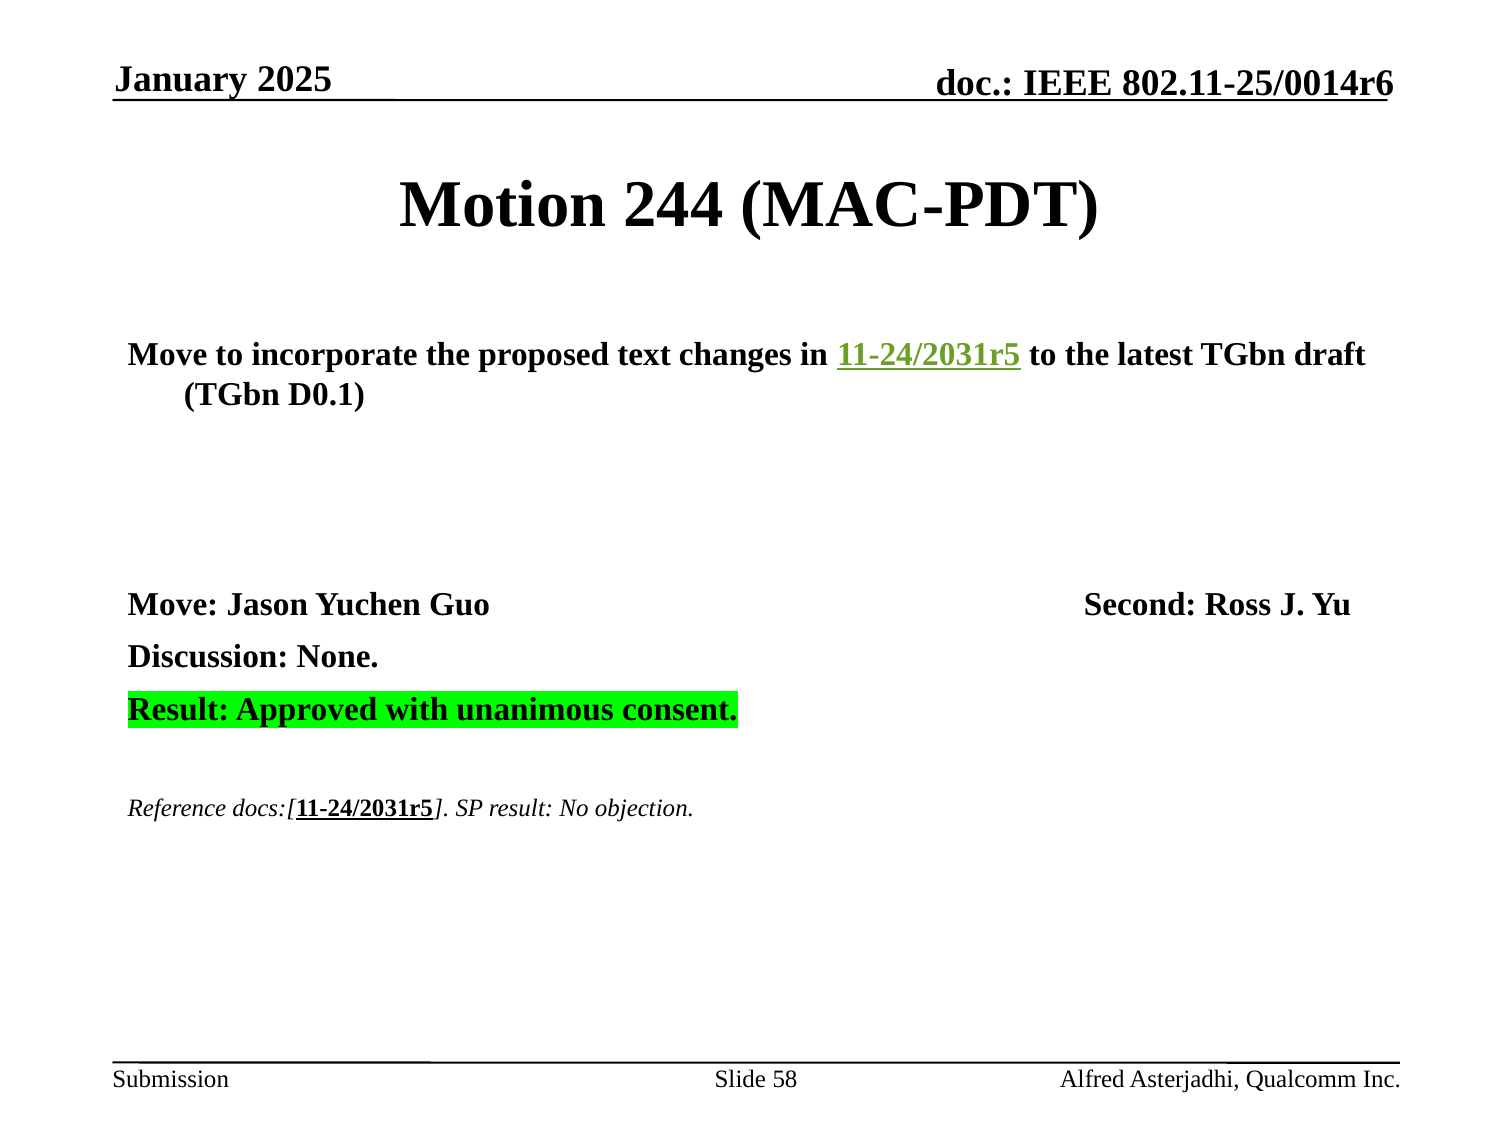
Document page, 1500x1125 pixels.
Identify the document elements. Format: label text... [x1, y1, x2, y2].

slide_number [114, 54, 423, 100]
slide_number Slide 58 [712, 1061, 800, 1123]
footer Alfred Asterjadhi, Qualcomm Inc. [878, 1061, 1402, 1093]
list Move to incorporate the proposed text changes in 11-24/2031r5 to the latest TGbn draft (TGbn D0.1) Move: Jason Yuchen Guo Second: Ross J. Yu Discussion: None. Result: Approved with unanimous consent. Reference docs:[11-24/2031r5]. SP result: No objection. [112, 324, 1388, 1000]
title Motion 244 (MAC-PDT) [112, 112, 1388, 288]
